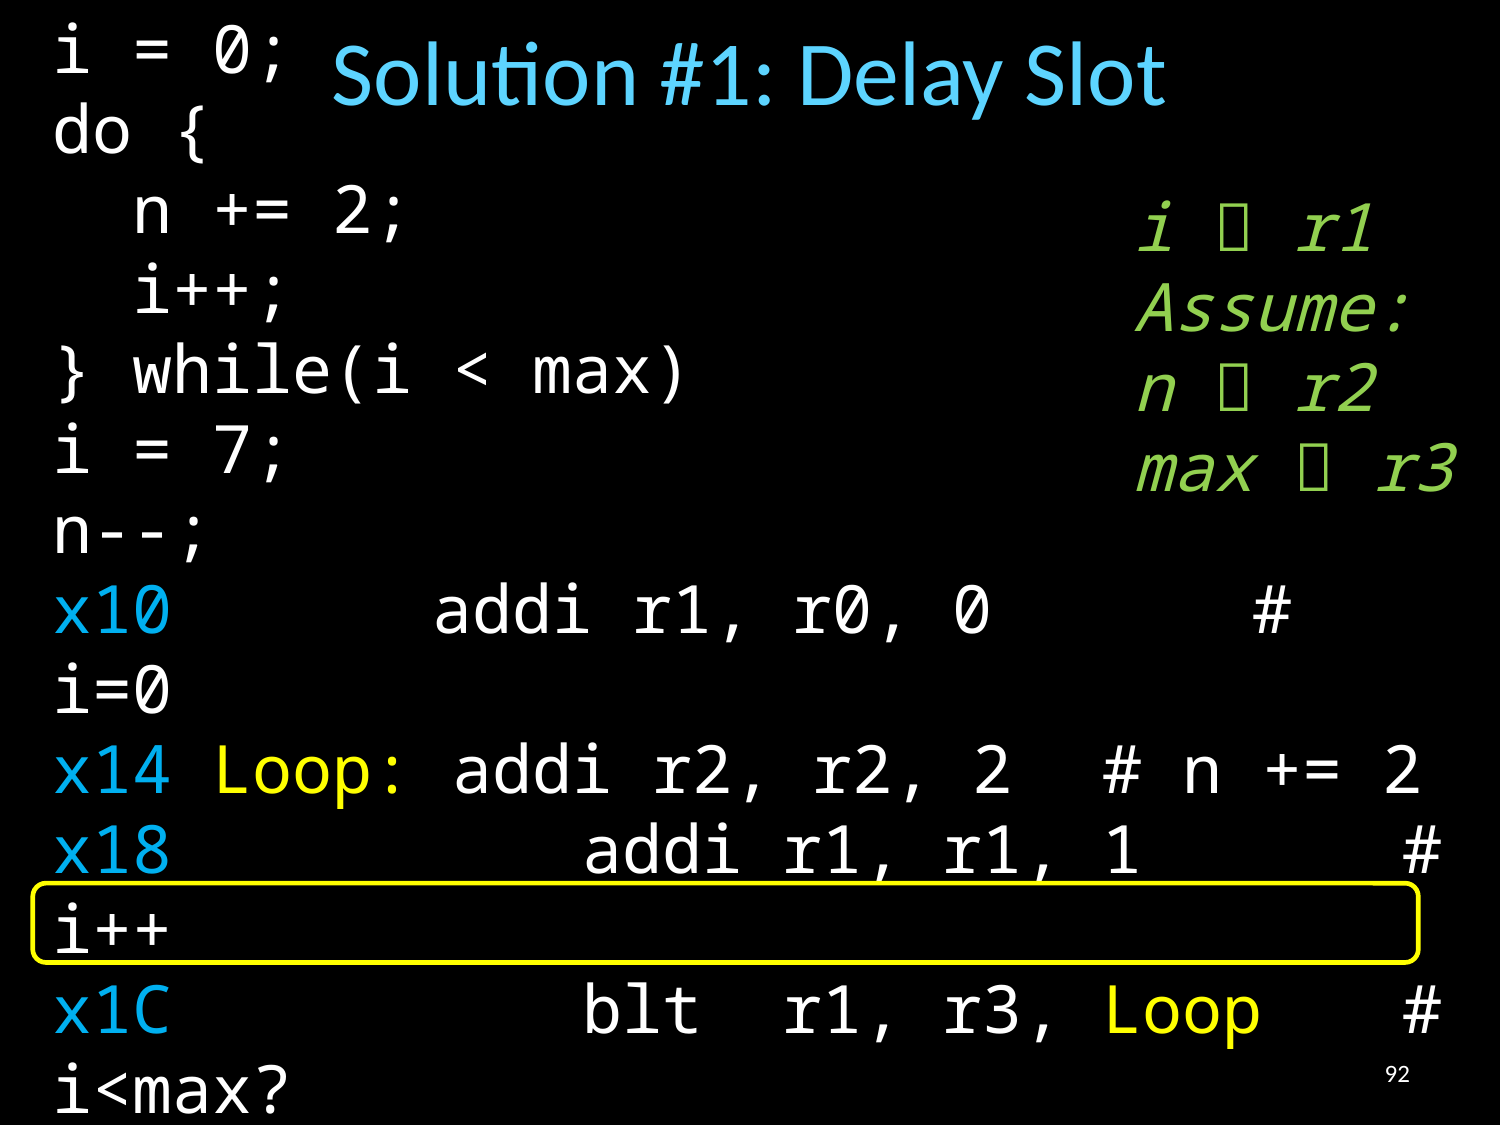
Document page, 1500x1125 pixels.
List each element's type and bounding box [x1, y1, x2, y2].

text_box [30, 0, 1495, 1125]
